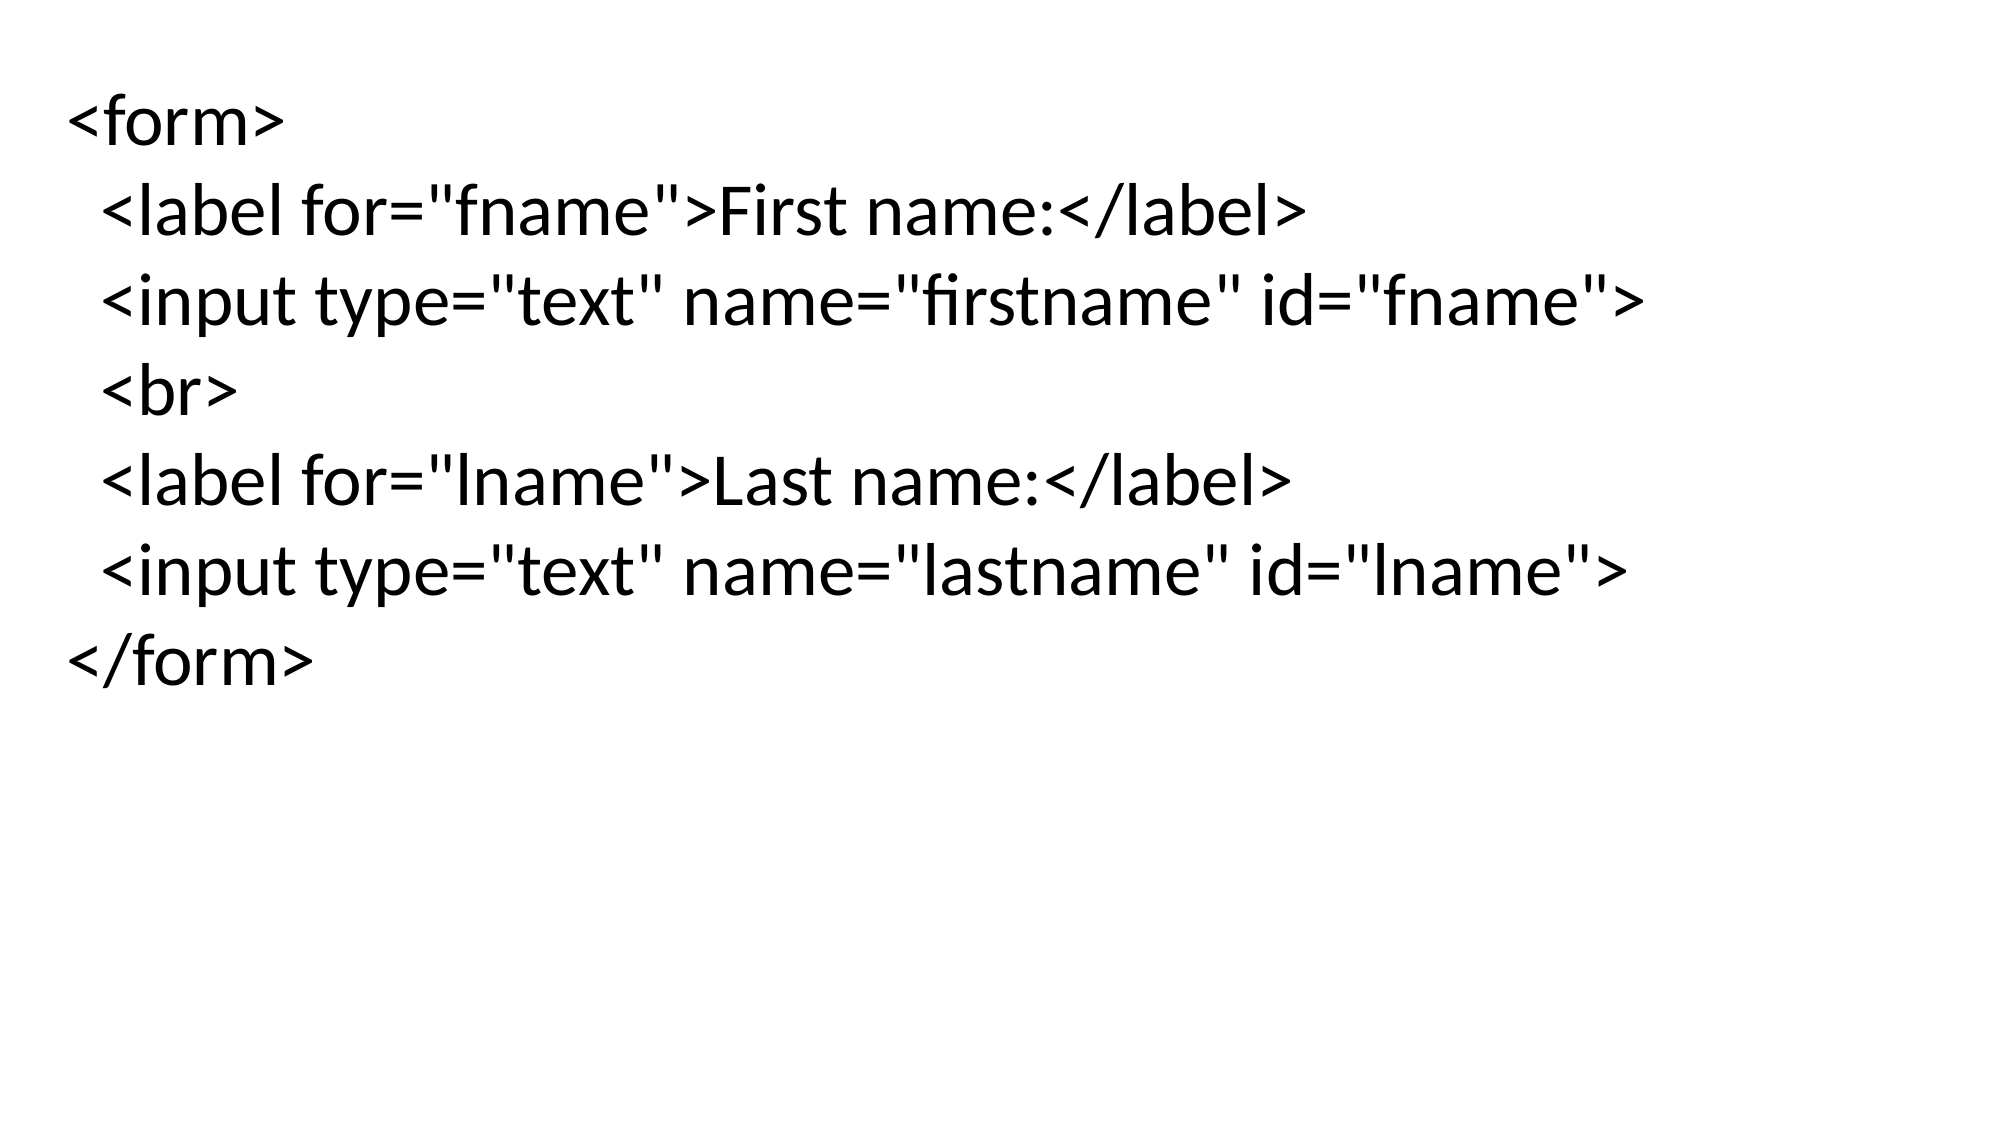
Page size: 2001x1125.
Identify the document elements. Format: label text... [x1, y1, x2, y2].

text_box <form> <label for="fname">First name:</label> <input type="text" name="firstname" id="fname"> <br> <label for="lname">Last name:</label> <input type="text" name="lastname" id="lname"> </form> [51, 63, 1829, 708]
